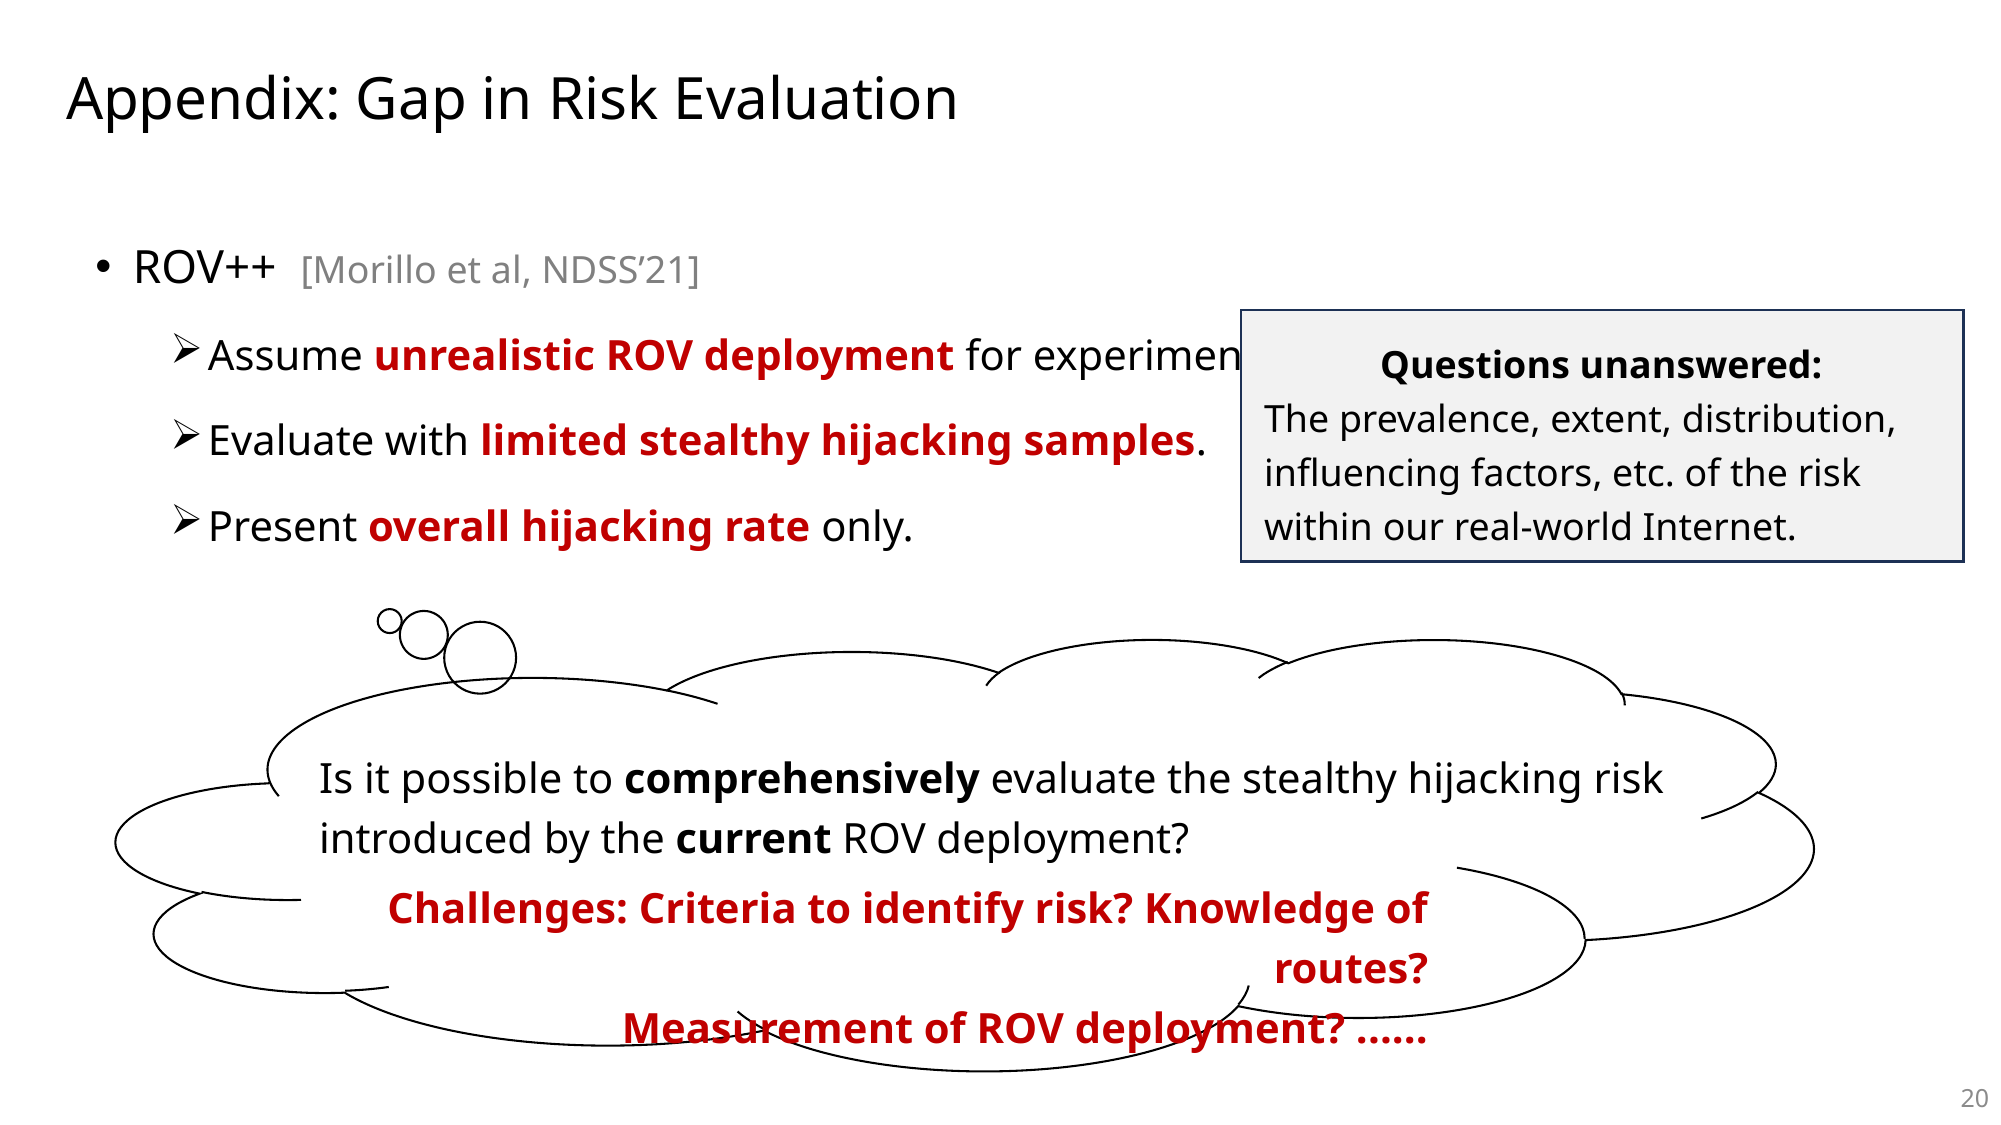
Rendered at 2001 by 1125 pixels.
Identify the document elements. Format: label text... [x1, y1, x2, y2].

text_box [114, 608, 1816, 1014]
text_box Is it possible to comprehensively evaluate the stealthy hijacking risk introduced by the current ROV deployment? [304, 734, 1729, 869]
title Appendix: Gap in Risk Evaluation [51, 49, 1820, 152]
slide_number 20 [1554, 1069, 2000, 1125]
text_box [846, 1059, 1123, 1073]
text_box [1241, 309, 1964, 562]
text_box Challenges: Criteria to identify risk? Knowledge of routes? Measurement of ROV deployment? ...... [304, 864, 1444, 1059]
list ROV++ [Morillo et al, NDSS’21] Assume unrealistic ROV deployment for experiments. Evaluate with limited stealthy hijacking samples. Present overall hijacking rate only. [80, 203, 1953, 823]
